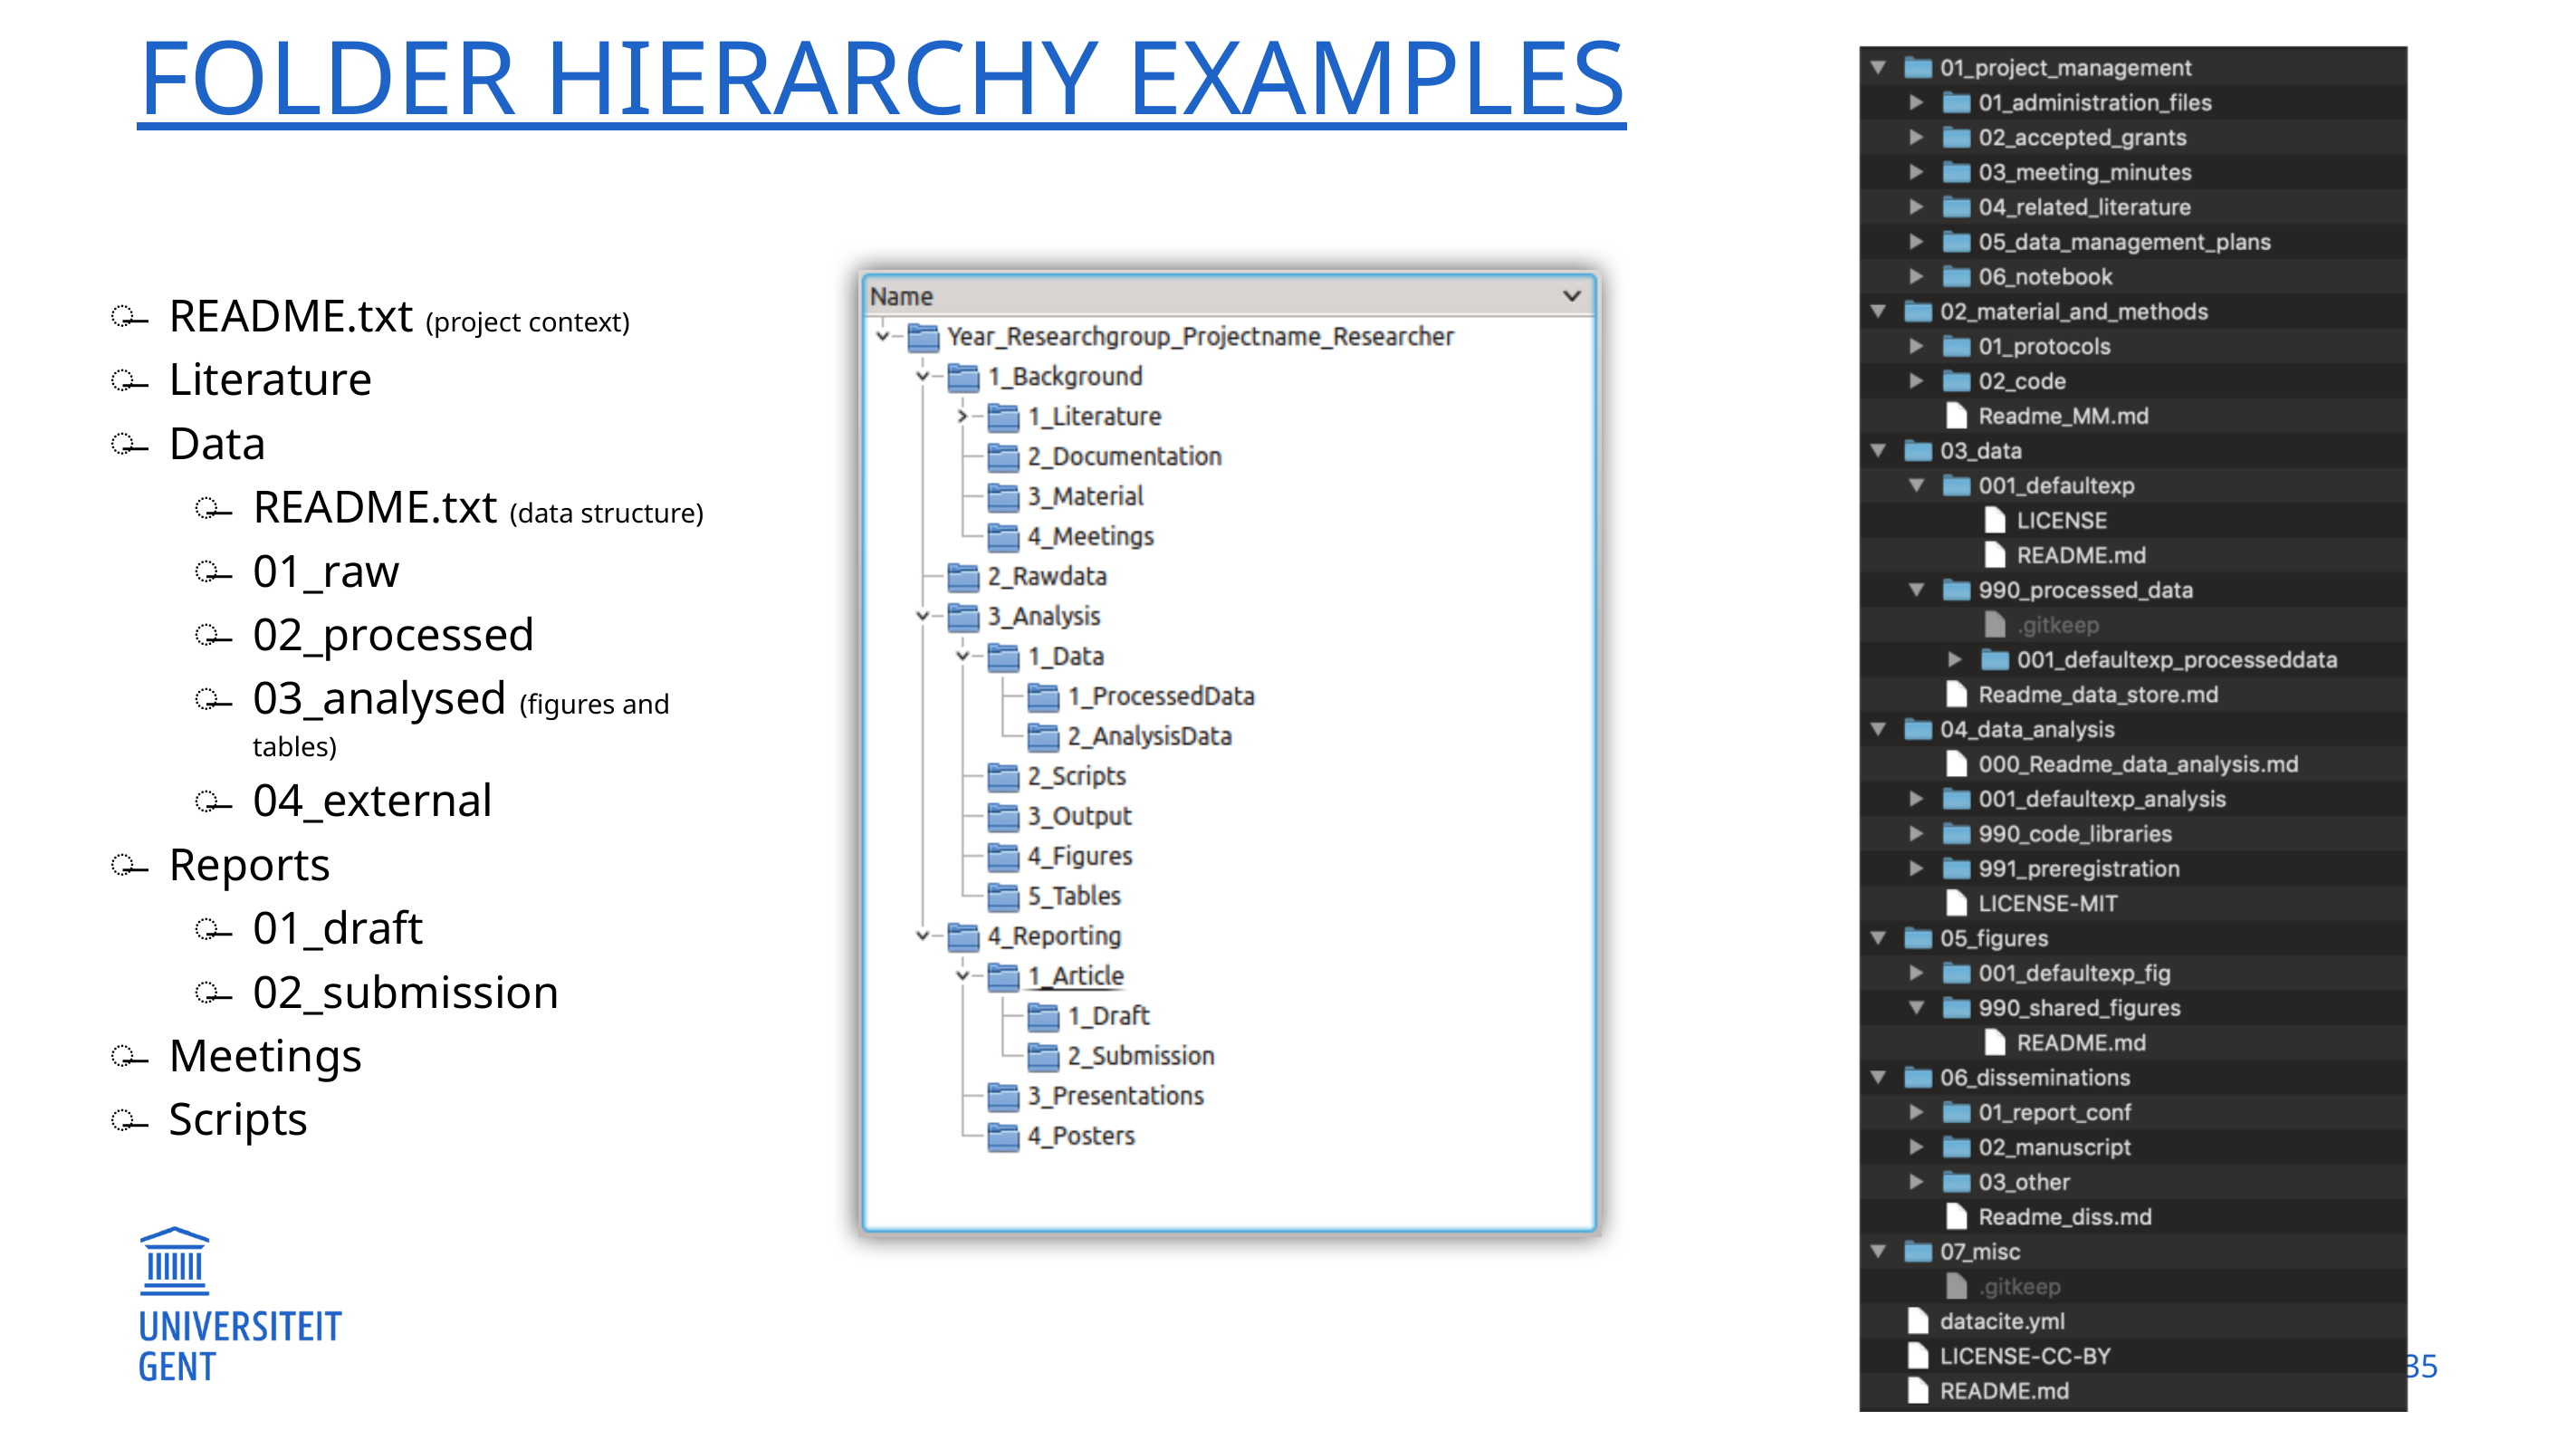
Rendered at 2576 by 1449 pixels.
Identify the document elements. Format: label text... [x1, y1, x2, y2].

picture [1844, 25, 2422, 1412]
list README.txt (project context) Literature Data README.txt (data structure) 01_raw 02_processed 03_analysed (figures and tables) 04_external Reports 01_draft 02_submission Meetings Scripts [84, 270, 753, 1157]
title Folder hierarchy examples [123, 20, 2456, 149]
slide_number 35 [2422, 1329, 2453, 1407]
picture [72, 1174, 415, 1449]
picture [857, 270, 1602, 1237]
